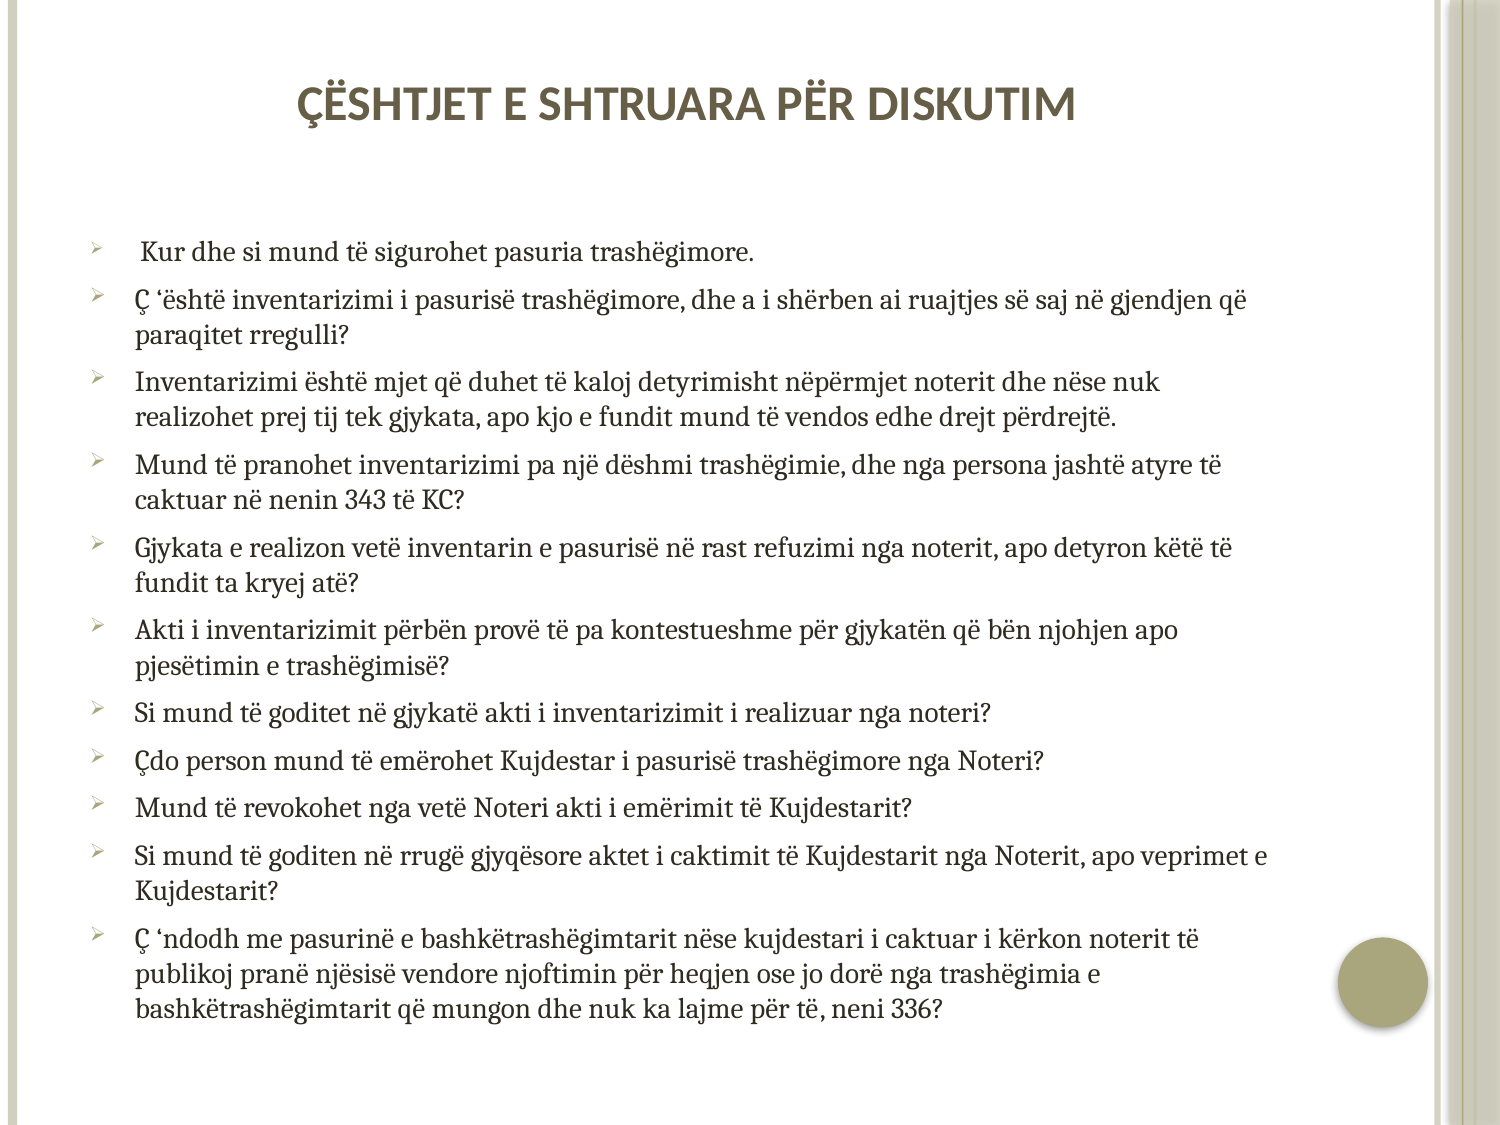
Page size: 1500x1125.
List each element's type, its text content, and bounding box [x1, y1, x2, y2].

title Çështjet e shtruara për diskutim [75, 24, 1300, 138]
list Kur dhe si mund të sigurohet pasuria trashëgimore. Ç ‘është inventarizimi i pasurisë trashëgimore, dhe a i shërben ai ruajtjes së saj në gjendjen që paraqitet rregulli? Inventarizimi është mjet që duhet të kaloj detyrimisht nëpërmjet noterit dhe nëse nuk realizohet prej tij tek gjykata, apo kjo e fundit mund të vendos edhe drejt përdrejtë. Mund të pranohet inventarizimi pa një dëshmi trashëgimie, dhe nga persona jashtë atyre të caktuar në nenin 343 të KC? Gjykata e realizon vetë inventarin e pasurisë në rast refuzimi nga noterit, apo detyron këtë të fundit ta kryej atë? Akti i inventarizimit përbën provë të pa kontestueshme për gjykatën që bën njohjen apo pjesëtimin e trashëgimisë? Si mund të goditet në gjykatë akti i inventarizimit i realizuar nga noteri? Çdo person mund të emërohet Kujdestar i pasurisë trashëgimore nga Noteri? Mund të revokohet nga vetë Noteri akti i emërimit të Kujdestarit? Si mund të goditen në rrugë gjyqësore aktet i caktimit të Kujdestarit nga Noterit, apo veprimet e Kujdestarit? Ç ‘ndodh me pasurinë e bashkëtrashëgimtarit nëse kujdestari i caktuar i kërkon noterit të publikoj pranë njësisë vendore njoftimin për heqjen ose jo dorë nga trashëgimia e bashkëtrashëgimtarit që mungon dhe nuk ka lajme për të, neni 336? [75, 224, 1300, 1062]
